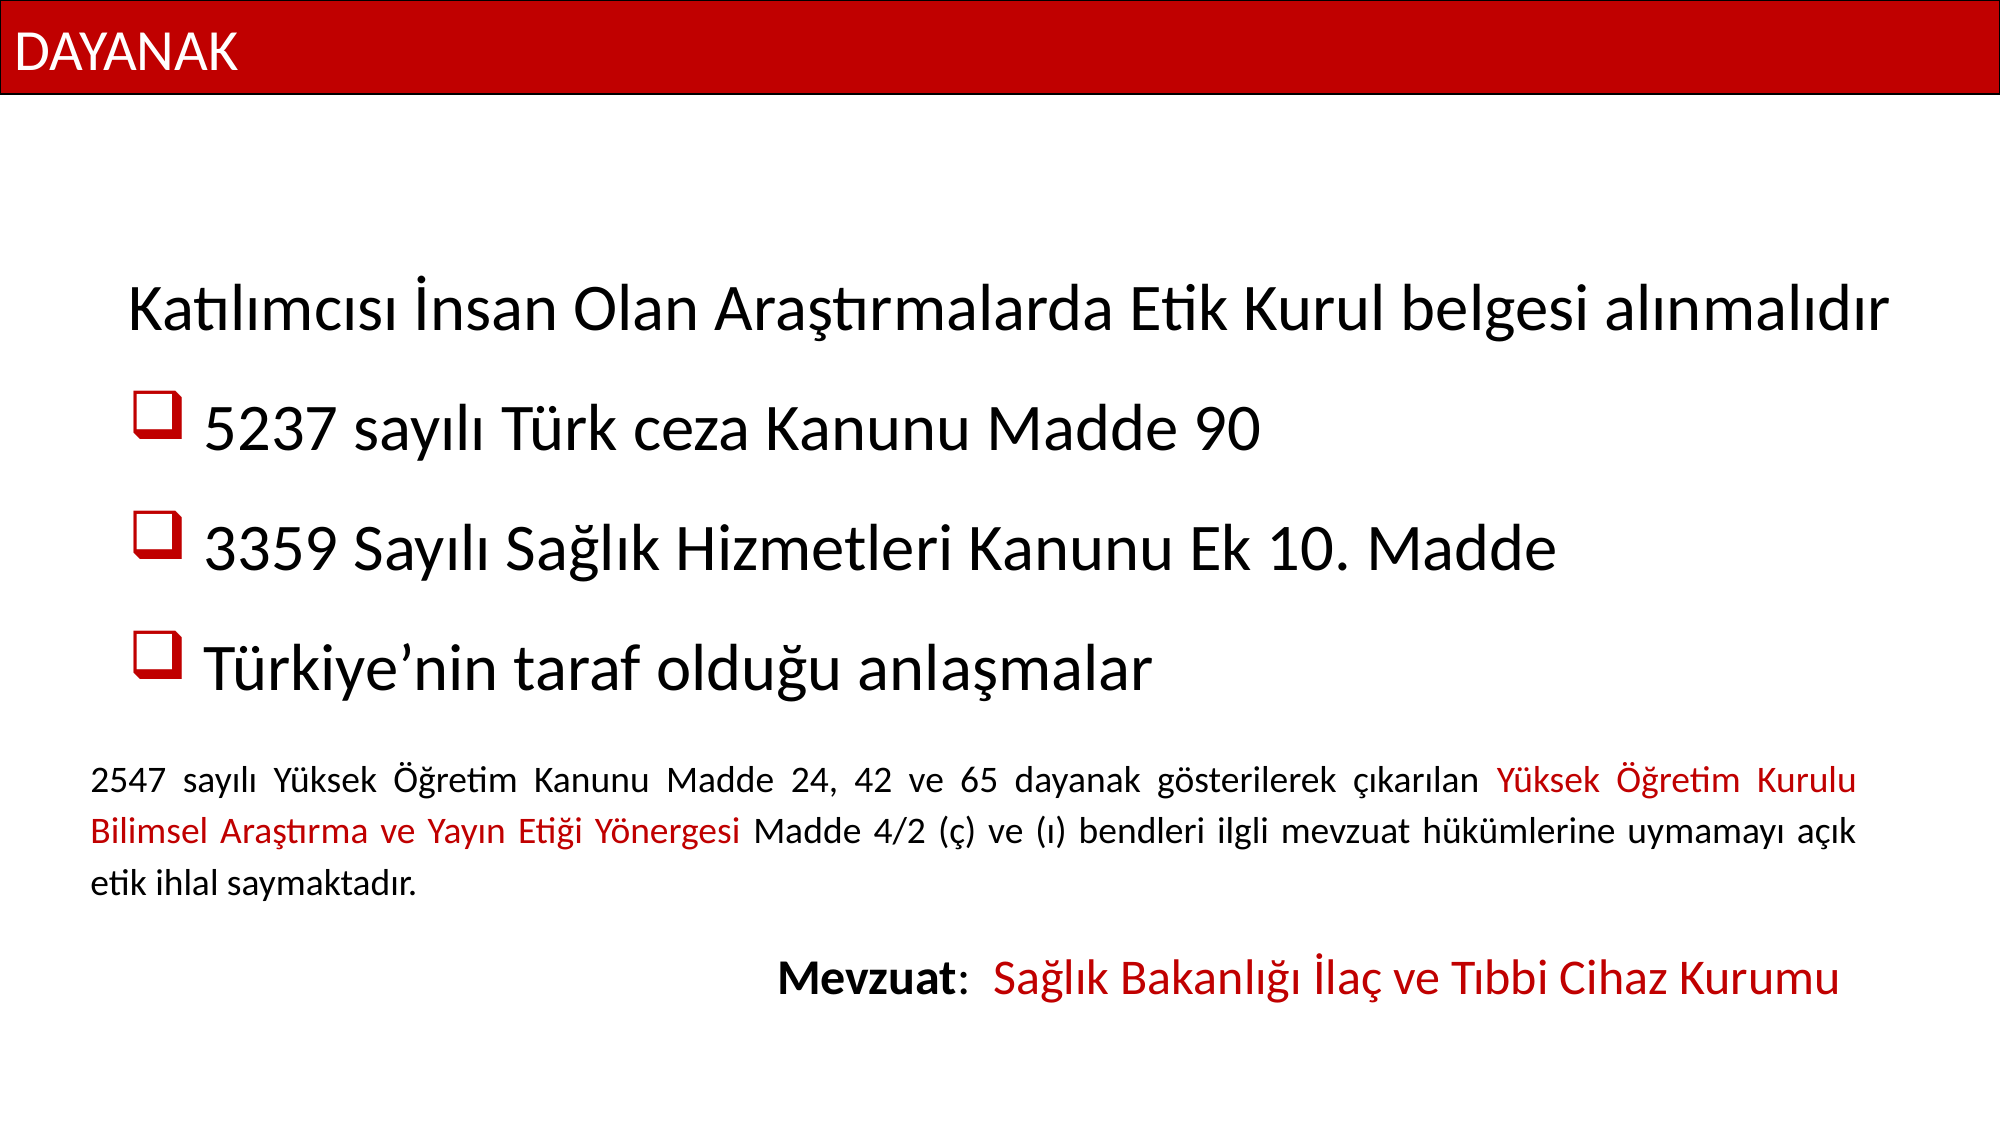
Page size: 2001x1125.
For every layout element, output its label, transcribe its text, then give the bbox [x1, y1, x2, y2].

text_box Mevzuat: Sağlık Bakanlığı İlaç ve Tıbbi Cihaz Kurumu [762, 937, 1868, 1012]
text_box Katılımcısı İnsan Olan Araştırmalarda Etik Kurul belgesi alınmalıdır 5237 sayılı Türk ceza Kanunu Madde 90 3359 Sayılı Sağlık Hizmetleri Kanunu Ek 10. Madde Türkiye’nin taraf olduğu anlaşmalar [113, 216, 1908, 711]
text_box 2547 sayılı Yüksek Öğretim Kanunu Madde 24, 42 ve 65 dayanak gösterilerek çıkarılan Yüksek Öğretim Kurulu Bilimsel Araştırma ve Yayın Etiği Yönergesi Madde 4/2 (ç) ve (ı) bendleri ilgli mevzuat hükümlerine uymamayı açık etik ihlal saymaktadır. [75, 740, 1872, 911]
text_box DAYANAK [0, 0, 2000, 95]
